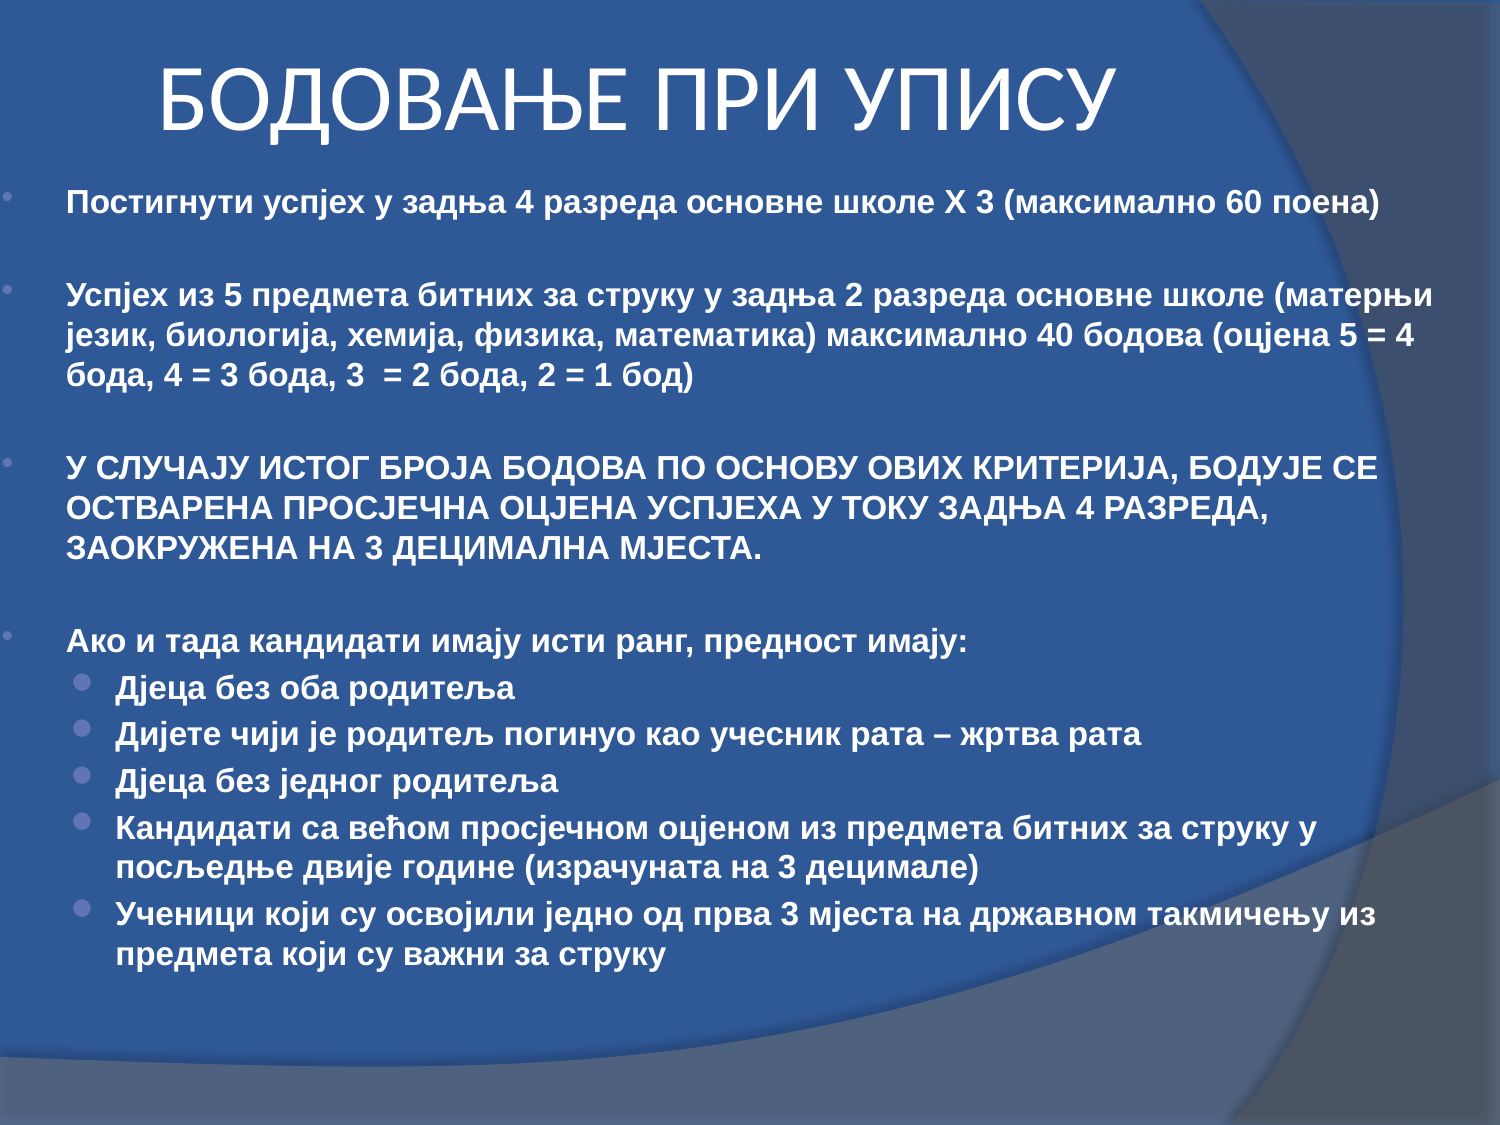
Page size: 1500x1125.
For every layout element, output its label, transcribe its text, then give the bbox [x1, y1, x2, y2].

list Постигнути успјех у задња 4 разреда основне школе X 3 (максимално 60 поена) Успјех из 5 предмета битних за струку у задња 2 разреда основне школе (матерњи језик, биологија, хемија, физика, математика) максимално 40 бодова (оцјена 5 = 4 бода, 4 = 3 бода, 3 = 2 бода, 2 = 1 бод) У СЛУЧАЈУ ИСТОГ БРОЈА БОДОВА ПО ОСНОВУ ОВИХ КРИТЕРИЈА, БОДУЈЕ СЕ ОСТВАРЕНА ПРОСЈЕЧНА ОЦЈЕНА УСПЈЕХА У ТОКУ ЗАДЊА 4 РАЗРЕДА, ЗАОКРУЖЕНА НА 3 ДЕЦИМАЛНА МЈЕСТА. Ако и тада кандидати имају исти ранг, предност имају: Дјеца без оба родитеља Дијете чији је родитељ погинуо као учесник рата – жртва рата Дјеца без једног родитеља Кандидати са већом просјечном оцјеном из предмета битних за струку у посљедње двије године (израчуната на 3 децимале) Ученици који су освојили једно од прва 3 мјеста на државном такмичењу из предмета који су важни за струку [0, 172, 1500, 1083]
title БОДОВАЊЕ ПРИ УПИСУ [0, 0, 1275, 172]
